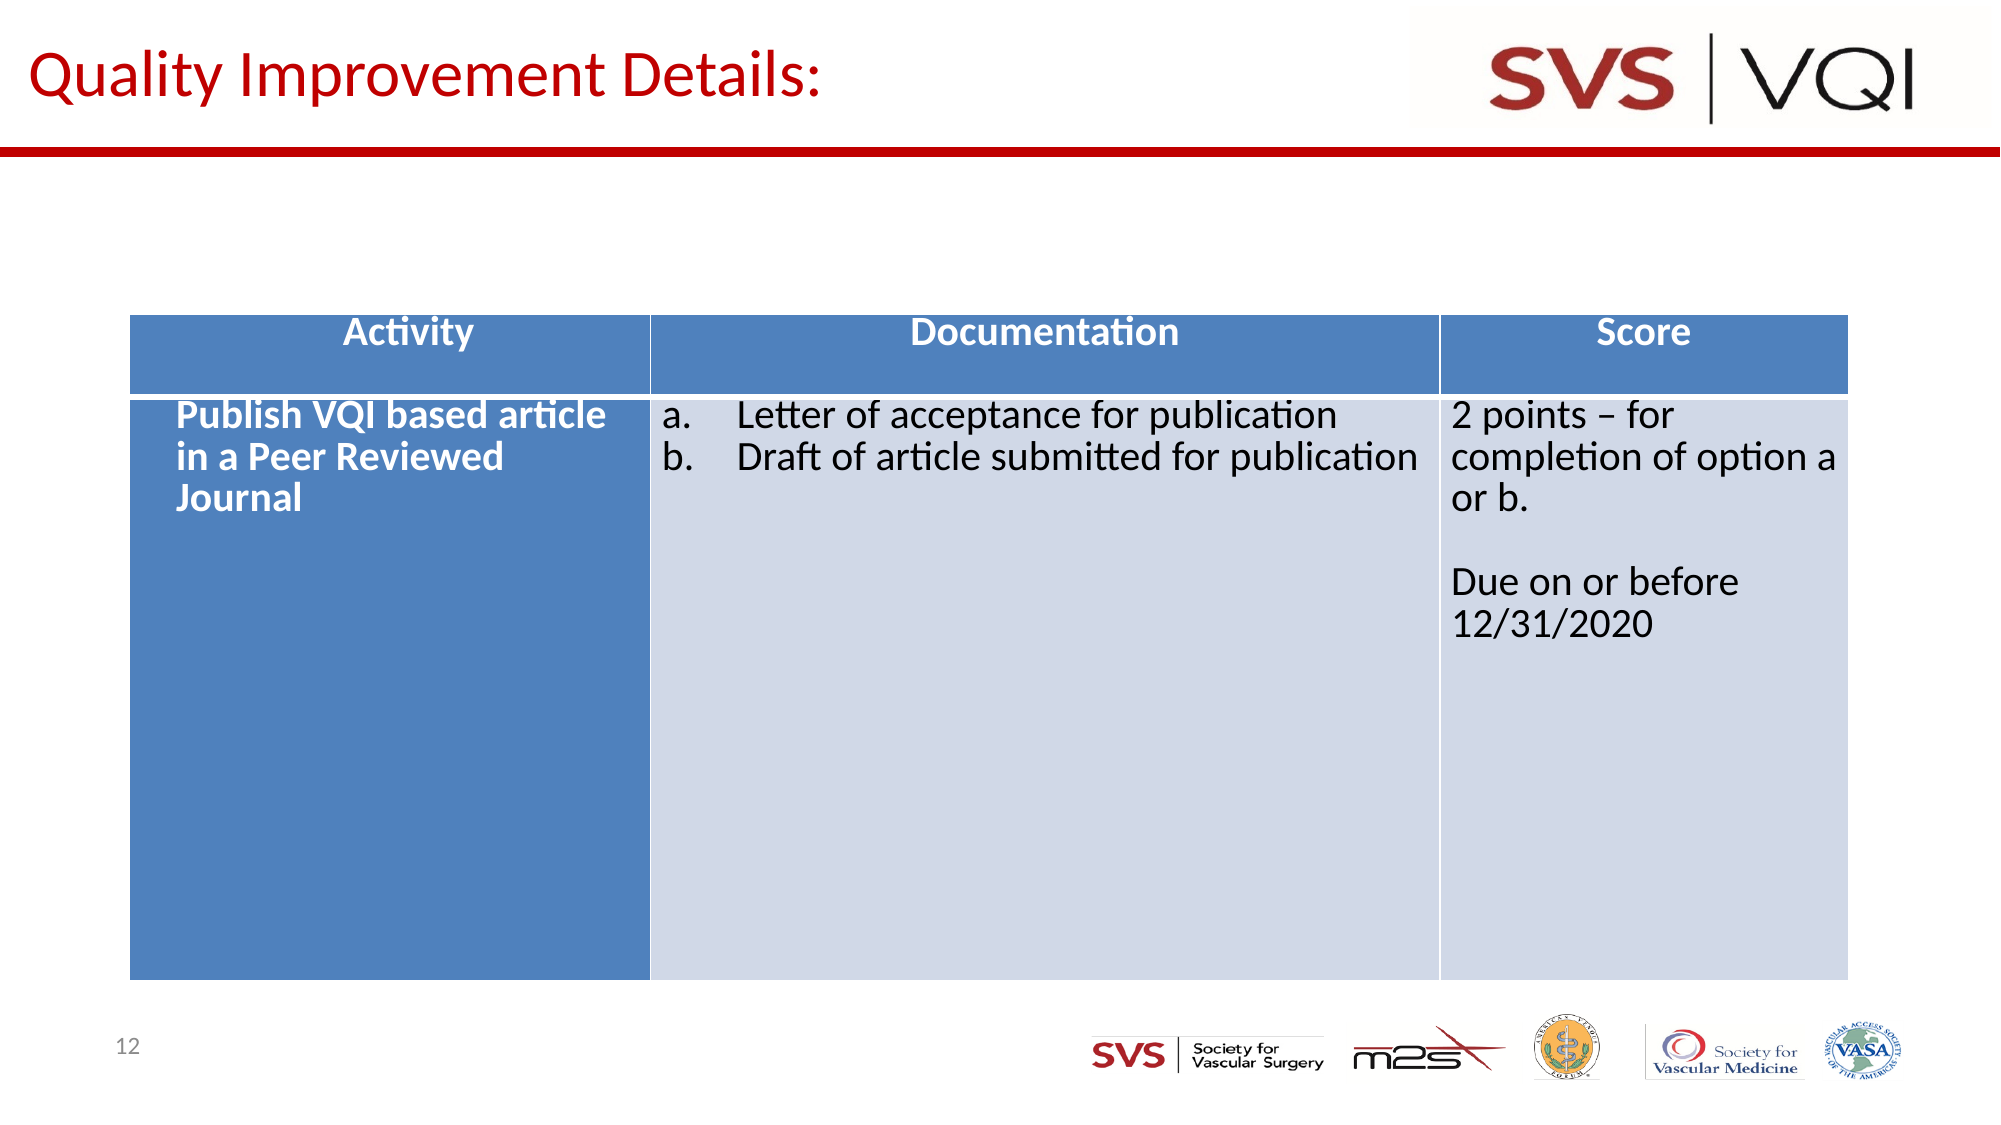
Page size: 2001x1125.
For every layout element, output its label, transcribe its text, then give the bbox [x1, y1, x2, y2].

table_header Documentation [651, 315, 1439, 394]
title Quality Improvement Details: [13, 15, 1476, 126]
table_cell Letter of acceptance for publication Draft of article submitted for publication [651, 400, 1439, 980]
picture [966, 1014, 1916, 1084]
table_header Score [1441, 315, 1848, 394]
slide_number 12 [99, 1014, 550, 1075]
table_cell 2 points – for completion of option a or b. Due on or before 12/31/2020 [1441, 400, 1848, 980]
picture [1409, 6, 1992, 128]
table_header Activity [130, 315, 650, 394]
table_cell Publish VQI based article in a Peer Reviewed Journal [130, 400, 650, 980]
